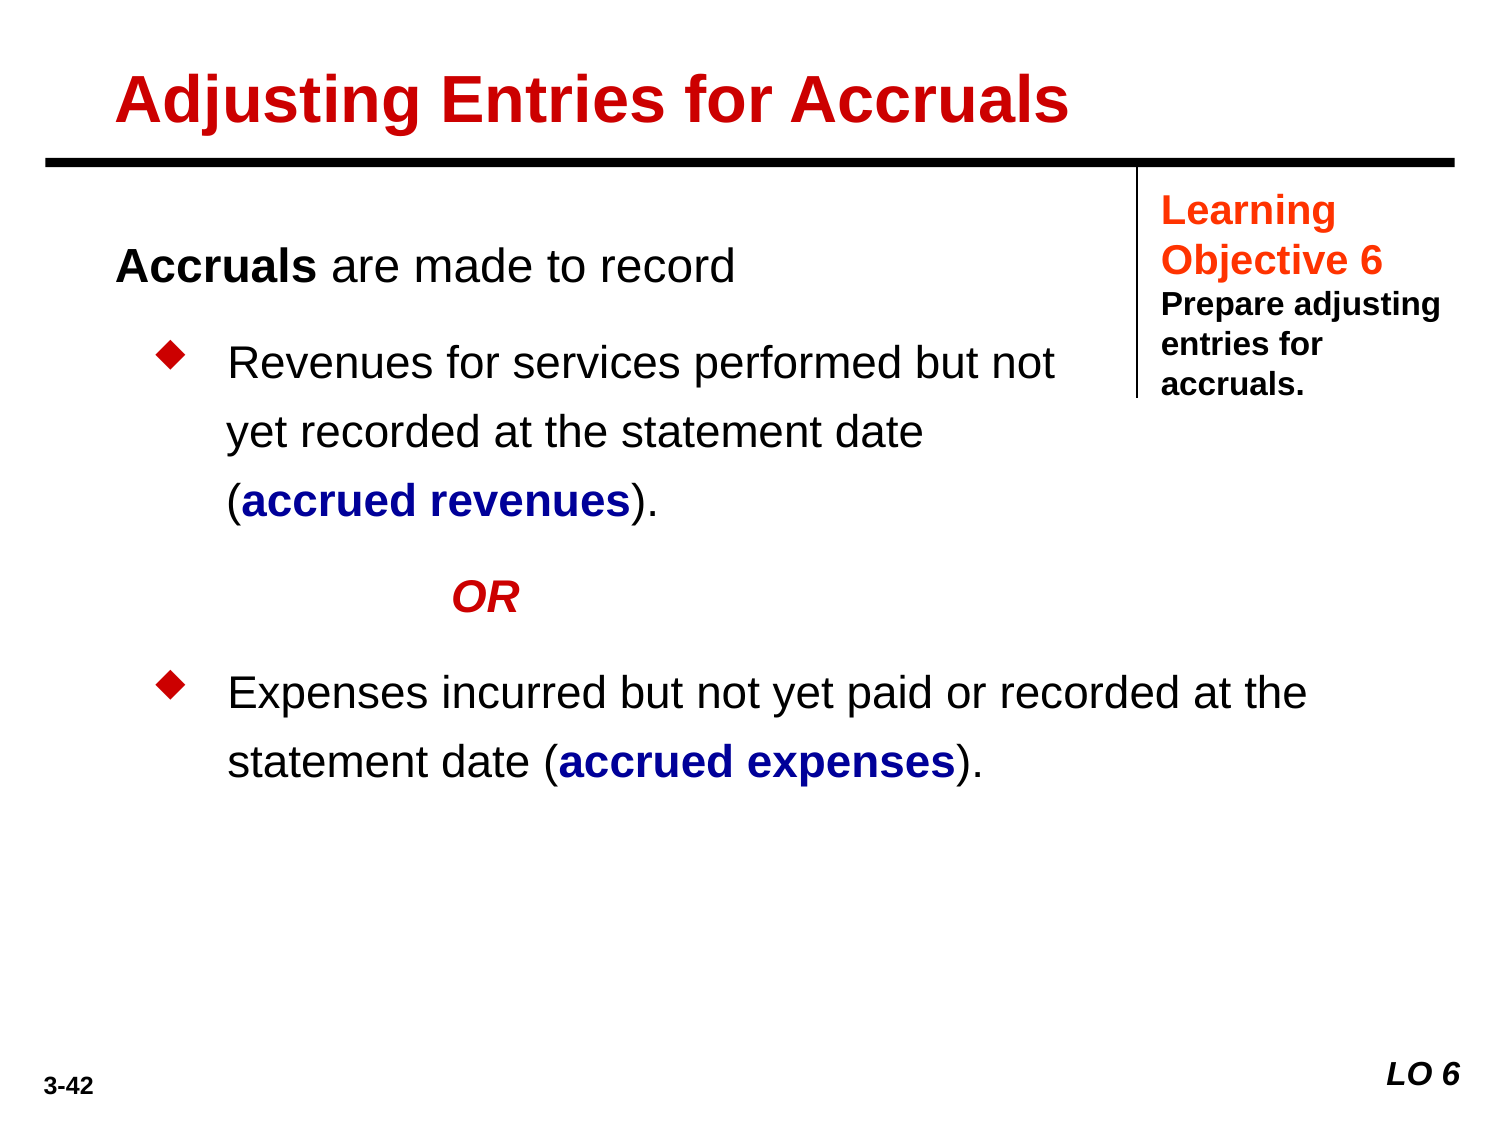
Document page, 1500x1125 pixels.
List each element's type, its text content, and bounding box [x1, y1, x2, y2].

text_box LO 6 [1362, 1044, 1475, 1100]
text_box Adjusting Entries for Accruals [99, 50, 1450, 142]
text_box Learning Objective 6 Prepare adjusting entries for accruals. [1146, 175, 1475, 410]
text_box Accruals are made to record Revenues for services performed but not yet recorded at the statement date (accrued revenues). OR Expenses incurred but not yet paid or recorded at the statement date (accrued expenses). [99, 212, 1413, 794]
